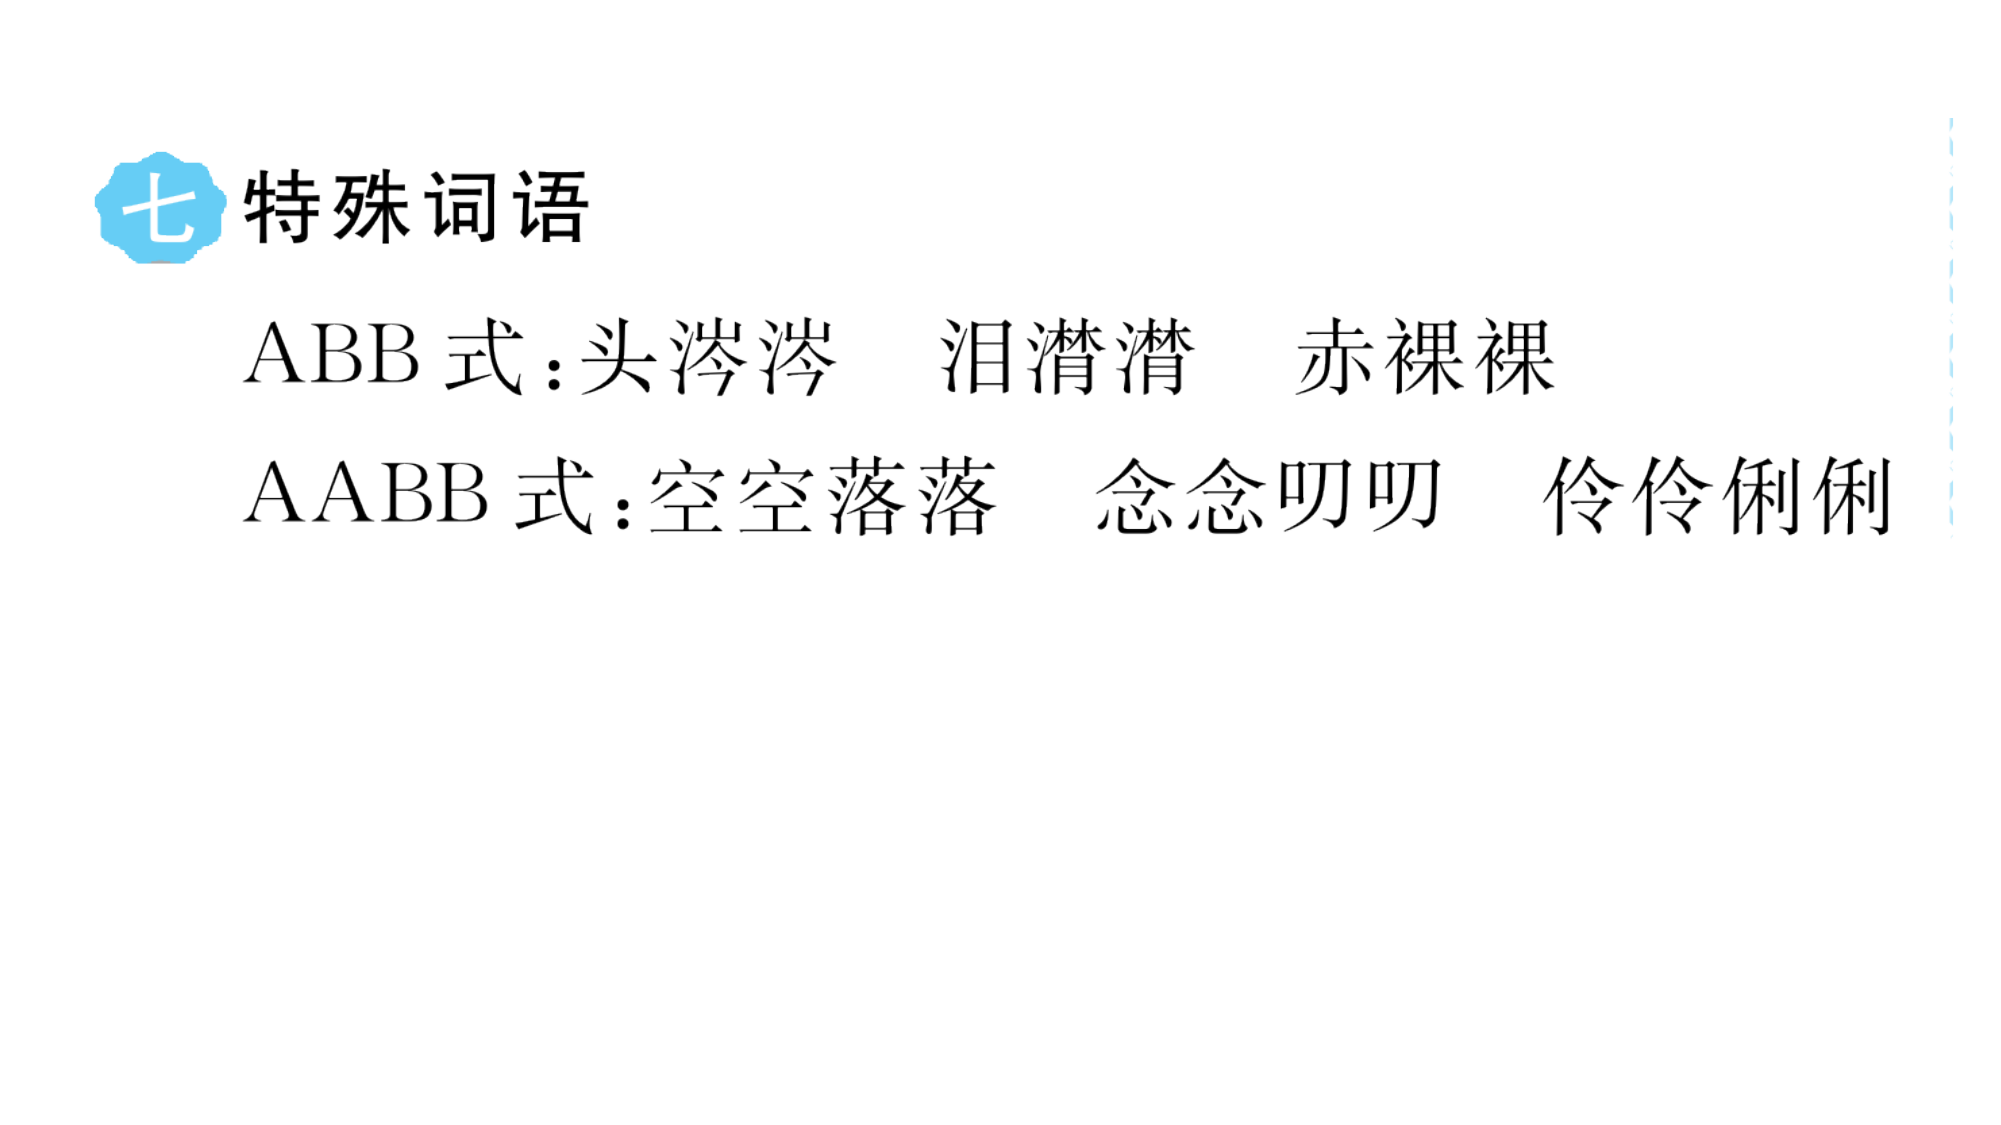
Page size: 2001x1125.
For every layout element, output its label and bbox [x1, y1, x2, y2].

picture [88, 118, 1979, 541]
